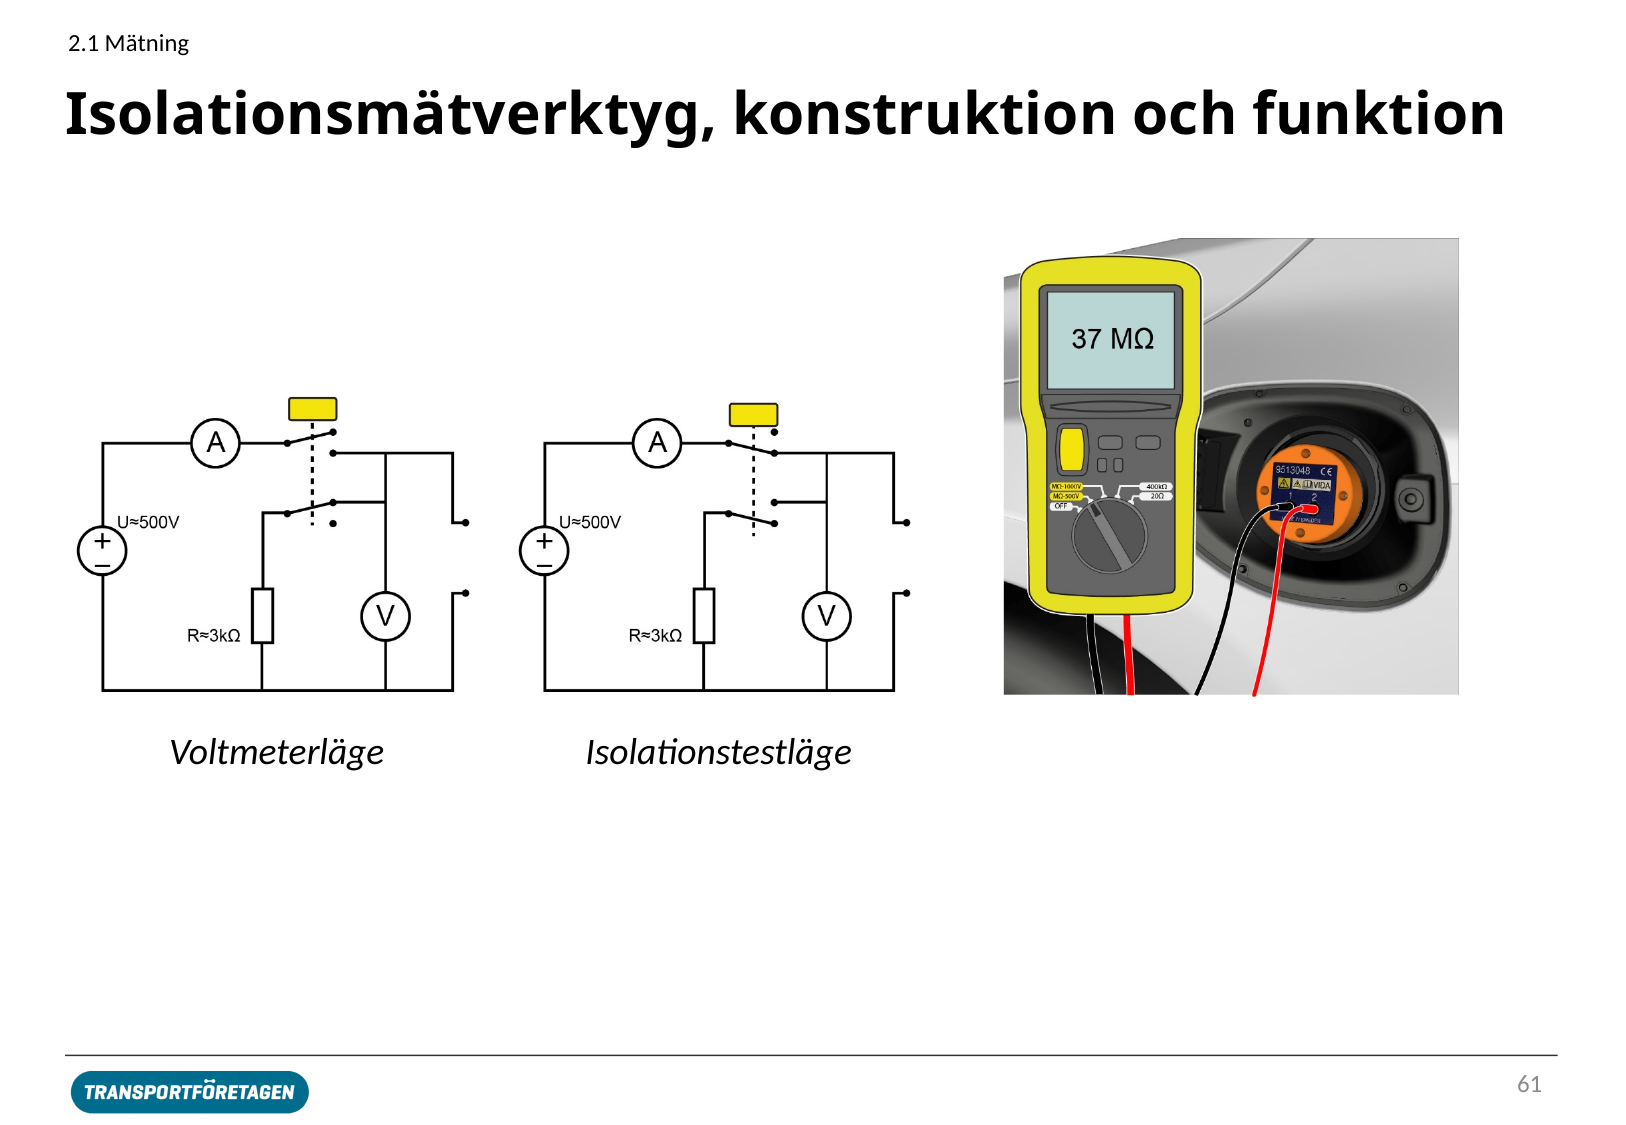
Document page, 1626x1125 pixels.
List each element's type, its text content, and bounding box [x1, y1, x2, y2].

list 2.1 Mätning [68, 23, 917, 65]
picture [64, 1069, 315, 1116]
list [64, 209, 1558, 1042]
text_box Isolationstestläge [585, 720, 868, 780]
picture [1003, 238, 1459, 698]
title Isolationsmätverktyg, konstruktion och funktion [65, 83, 1560, 197]
text_box Voltmeterläge [169, 720, 400, 780]
slide_number 61 [1461, 1053, 1558, 1113]
picture [43, 377, 942, 720]
